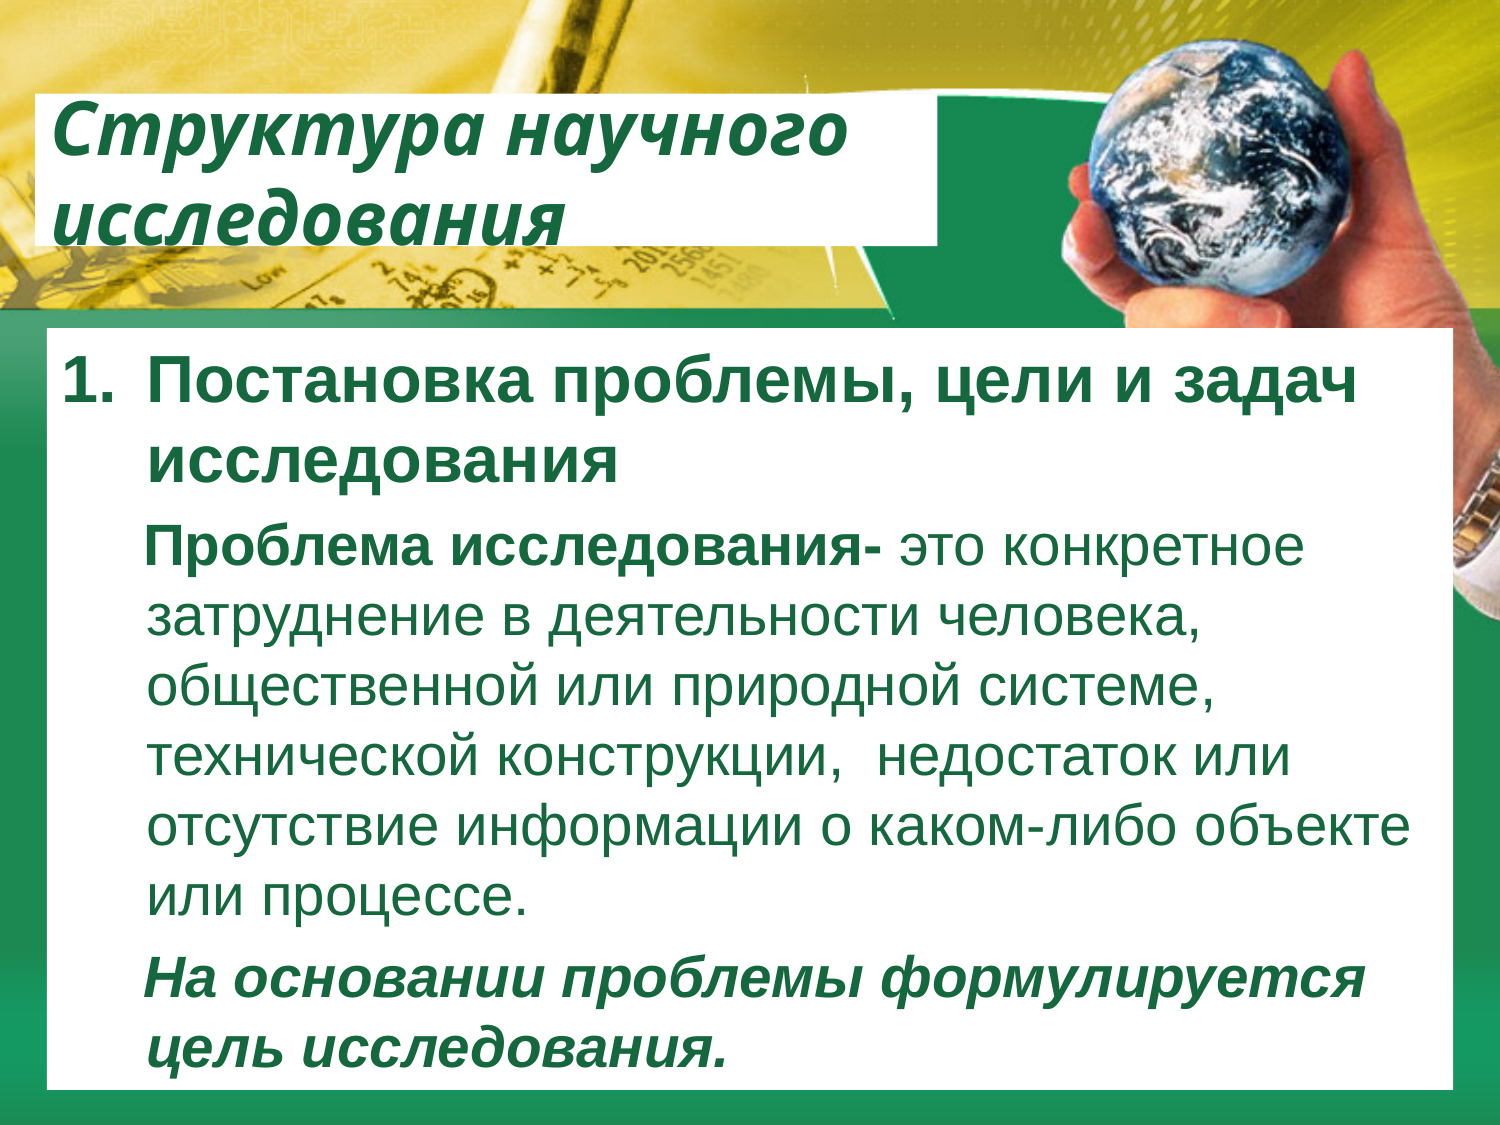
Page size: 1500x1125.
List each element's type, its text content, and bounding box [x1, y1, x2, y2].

picture [0, 0, 1500, 990]
list Постановка проблемы, цели и задач исследования Проблема исследования- это конкретное затруднение в деятельности человека, общественной или природной системе, технической конструкции, недостаток или отсутствие информации о каком-либо объекте или процессе. На основании проблемы формулируется цель исследования. [46, 327, 1454, 1091]
title Структура научного исследования [34, 93, 938, 247]
